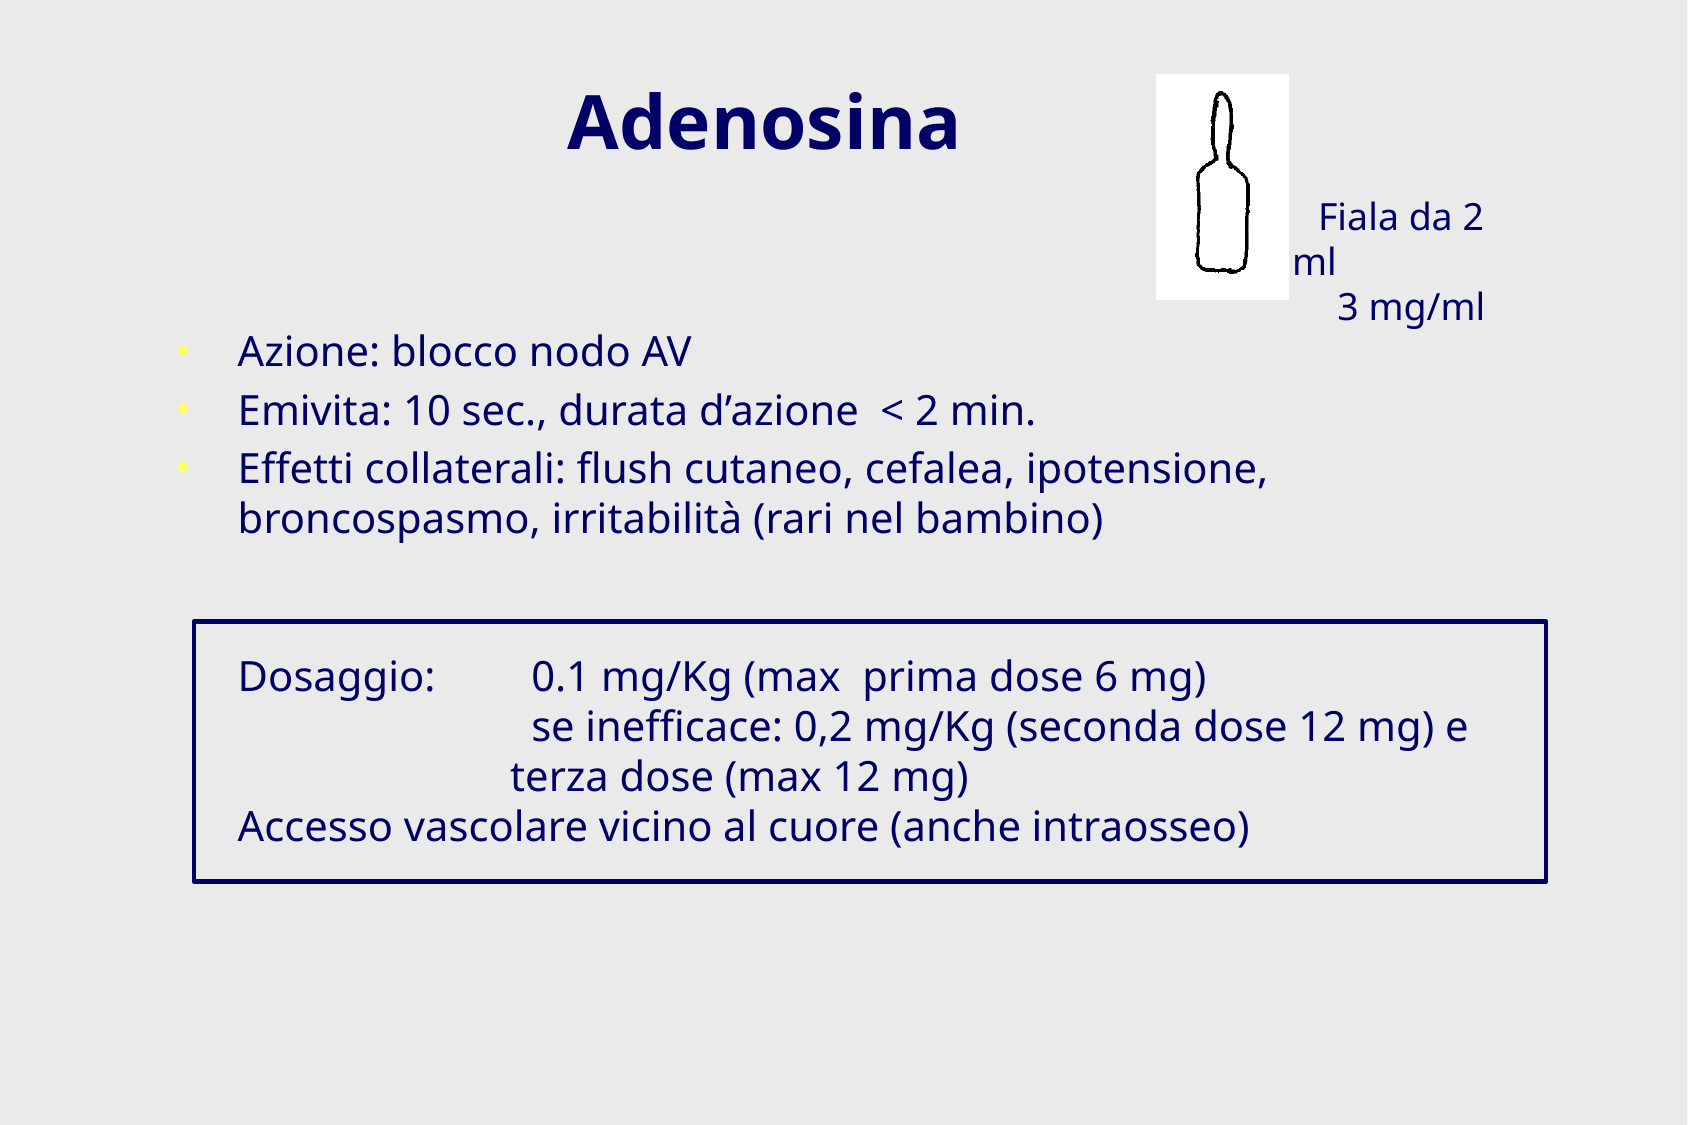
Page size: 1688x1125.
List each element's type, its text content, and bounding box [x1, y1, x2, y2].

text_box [1155, 74, 1553, 301]
text_box Azione: blocco nodo AV Emivita: 10 sec., durata d’azione < 2 min. Effetti collaterali: flush cutaneo, cefalea, ipotensione, broncospasmo, irritabilità (rari nel bambino) [168, 324, 1584, 542]
text_box Adenosina [379, 74, 1144, 165]
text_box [193, 621, 1584, 882]
